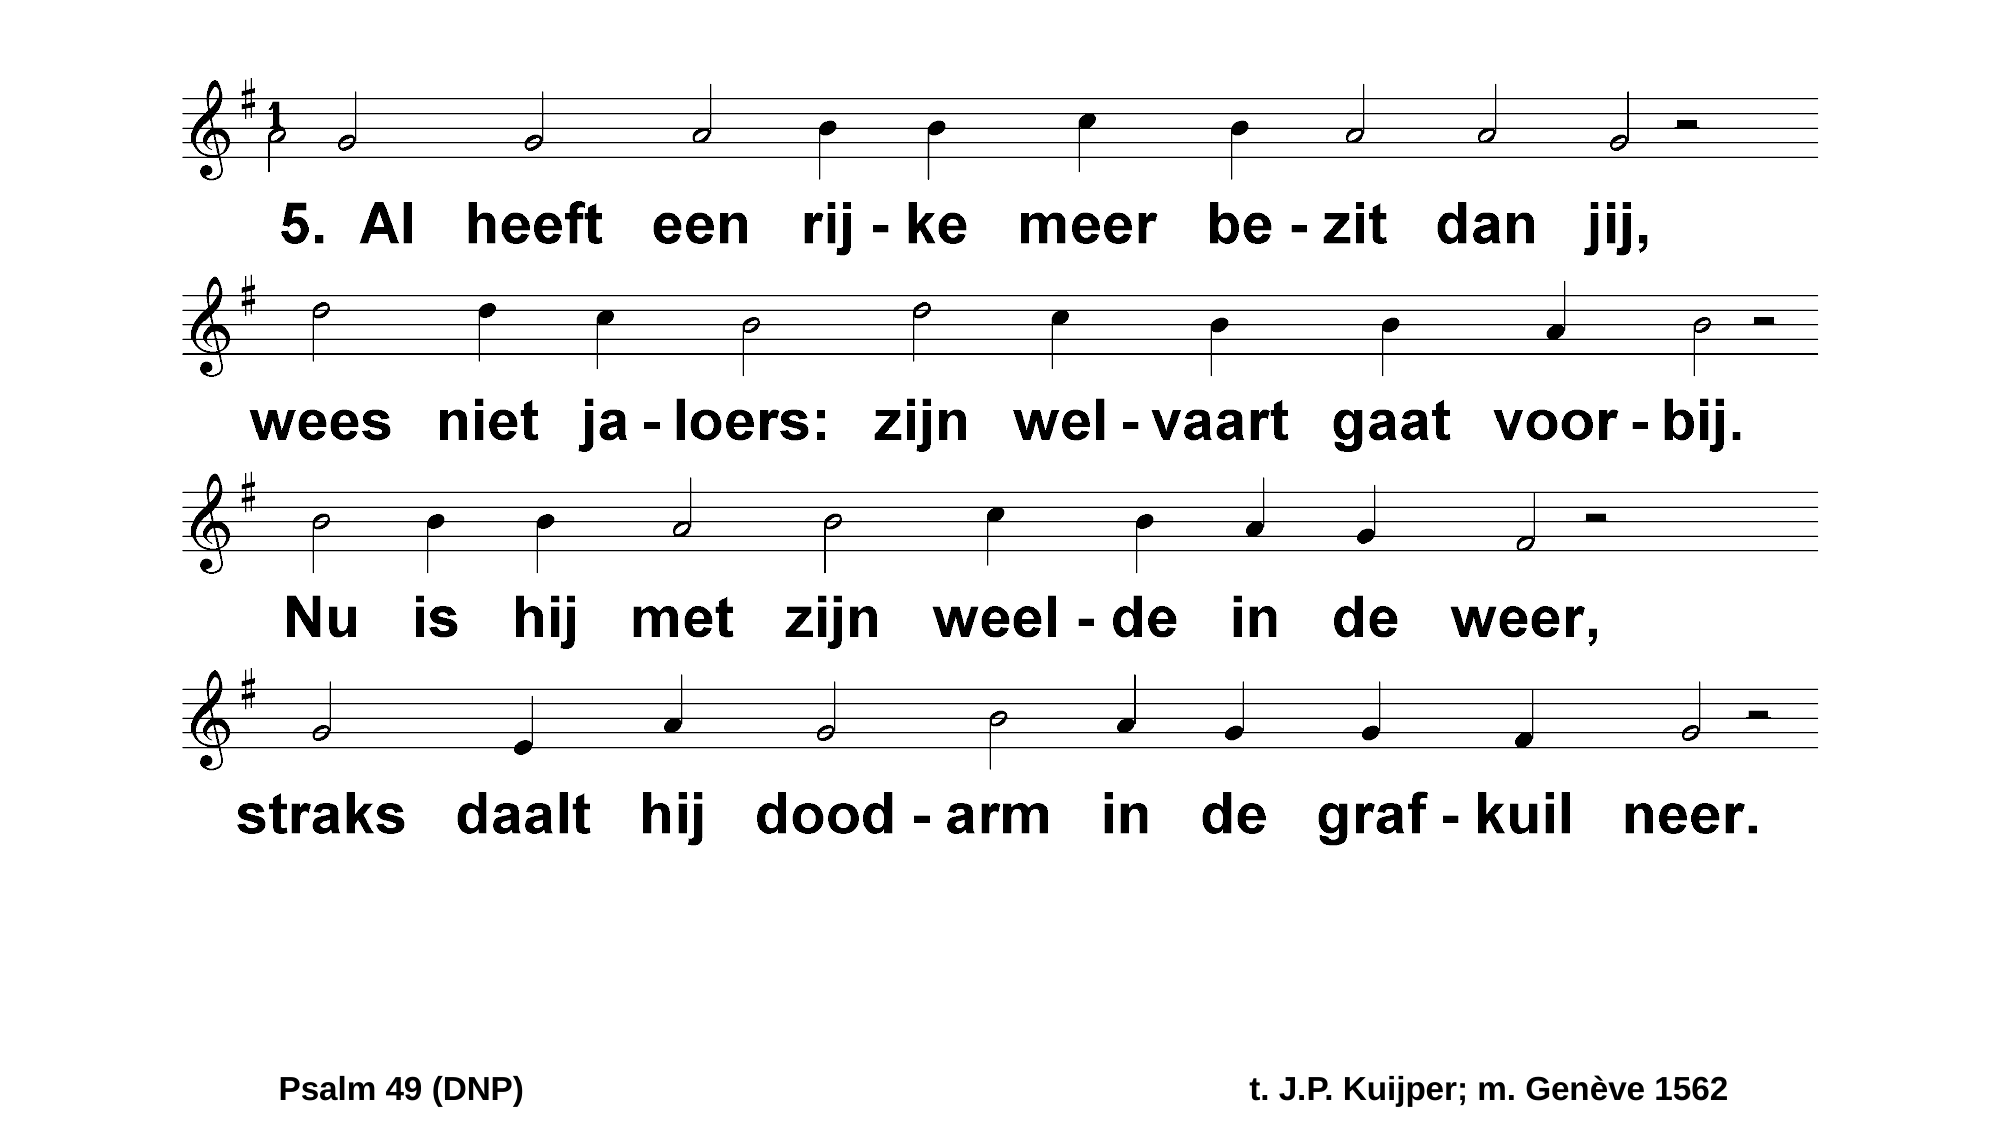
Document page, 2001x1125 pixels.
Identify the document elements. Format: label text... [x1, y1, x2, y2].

text_box Psalm 49 (DNP) t. J.P. Kuijper; m. Genève 1562 [263, 1059, 1745, 1115]
picture [166, 62, 1834, 861]
